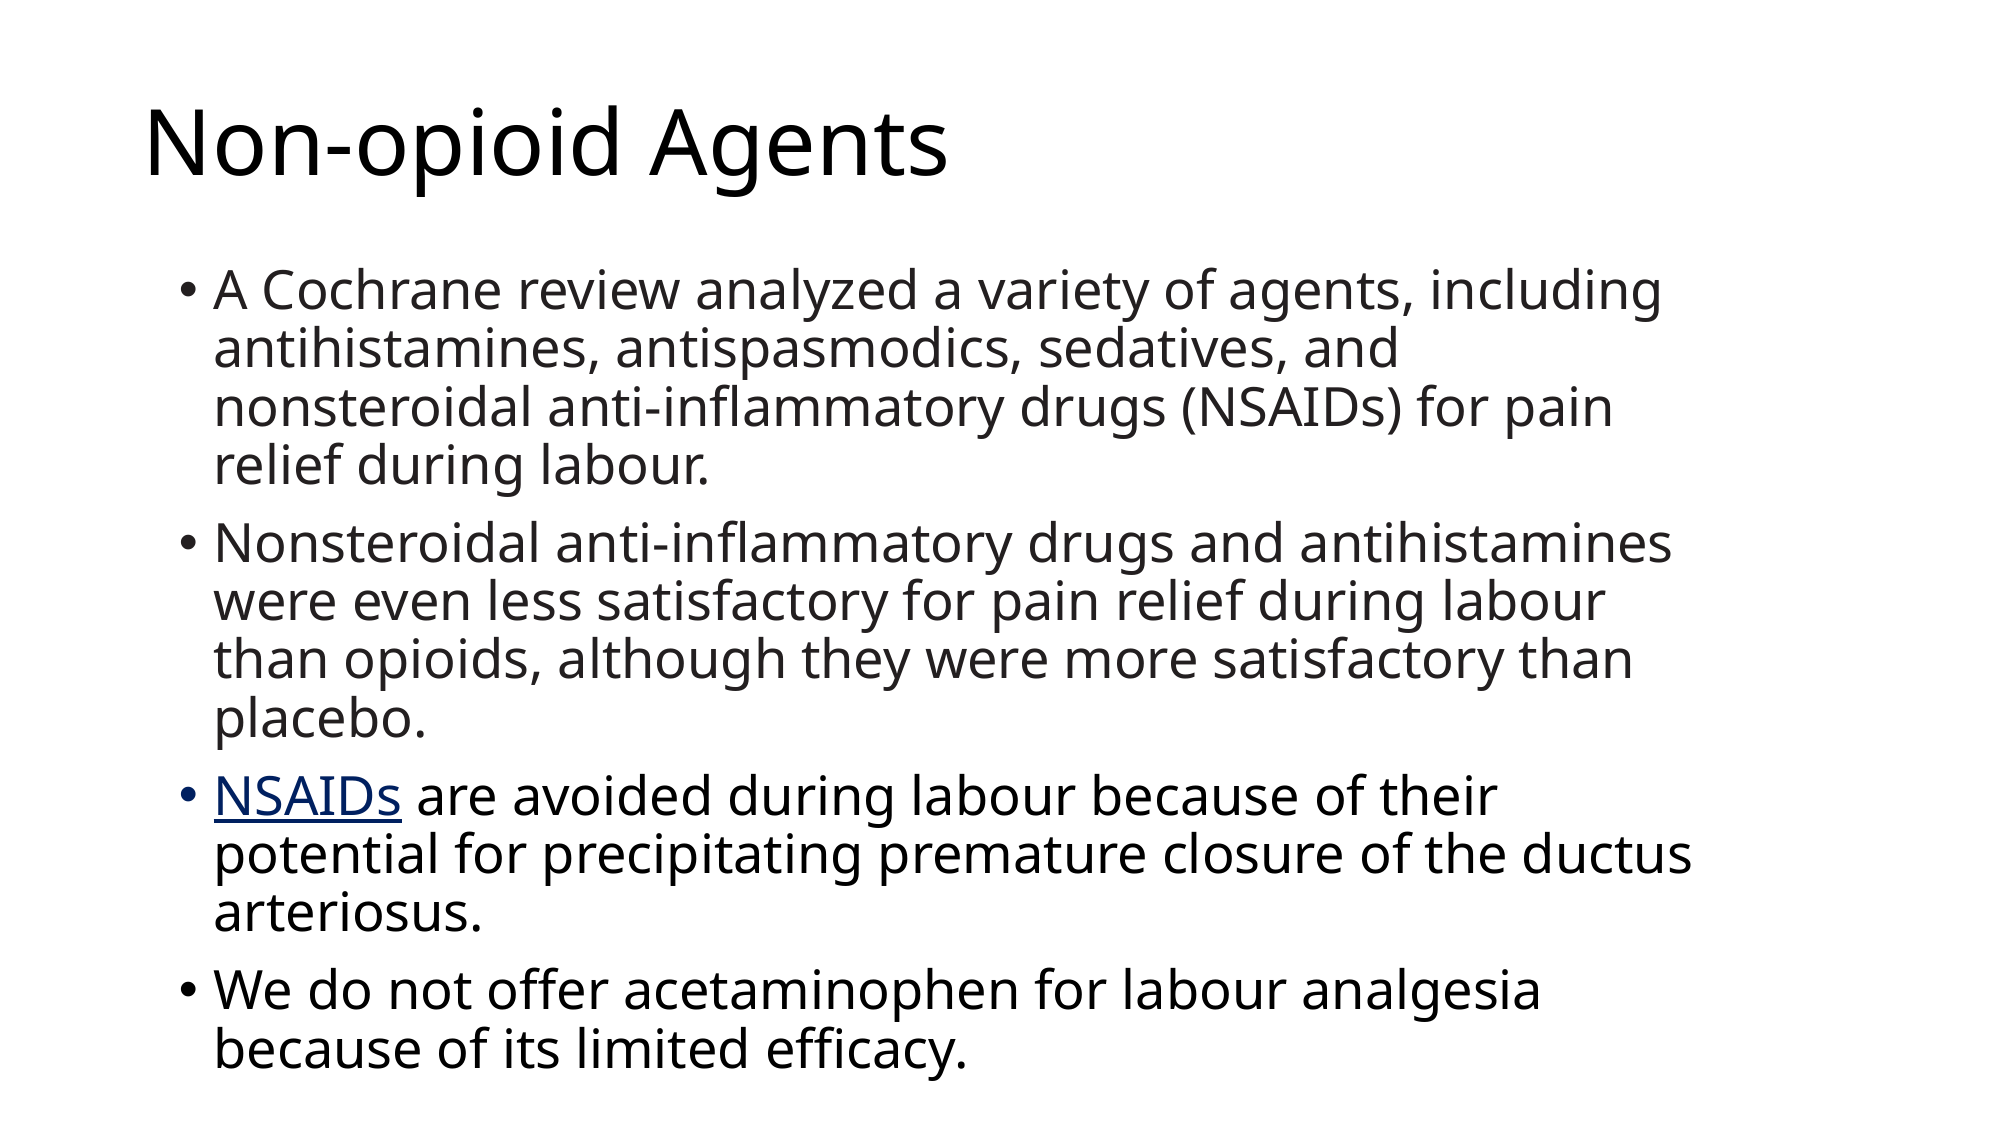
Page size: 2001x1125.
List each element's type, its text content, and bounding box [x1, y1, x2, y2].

list A Cochrane review analyzed a variety of agents, including antihistamines, antispasmodics, sedatives, and nonsteroidal anti-inflammatory drugs (NSAIDs) for pain relief during labour. Nonsteroidal anti-inflammatory drugs and antihistamines were even less satisfactory for pain relief during labour than opioids, although they were more satisfactory than placebo. NSAIDs are avoided during labour because of their potential for precipitating premature closure of the ductus arteriosus. We do not offer acetaminophen for labour analgesia because of its limited efficacy. [163, 254, 1745, 1088]
title Non-opioid Agents [127, 37, 1709, 255]
